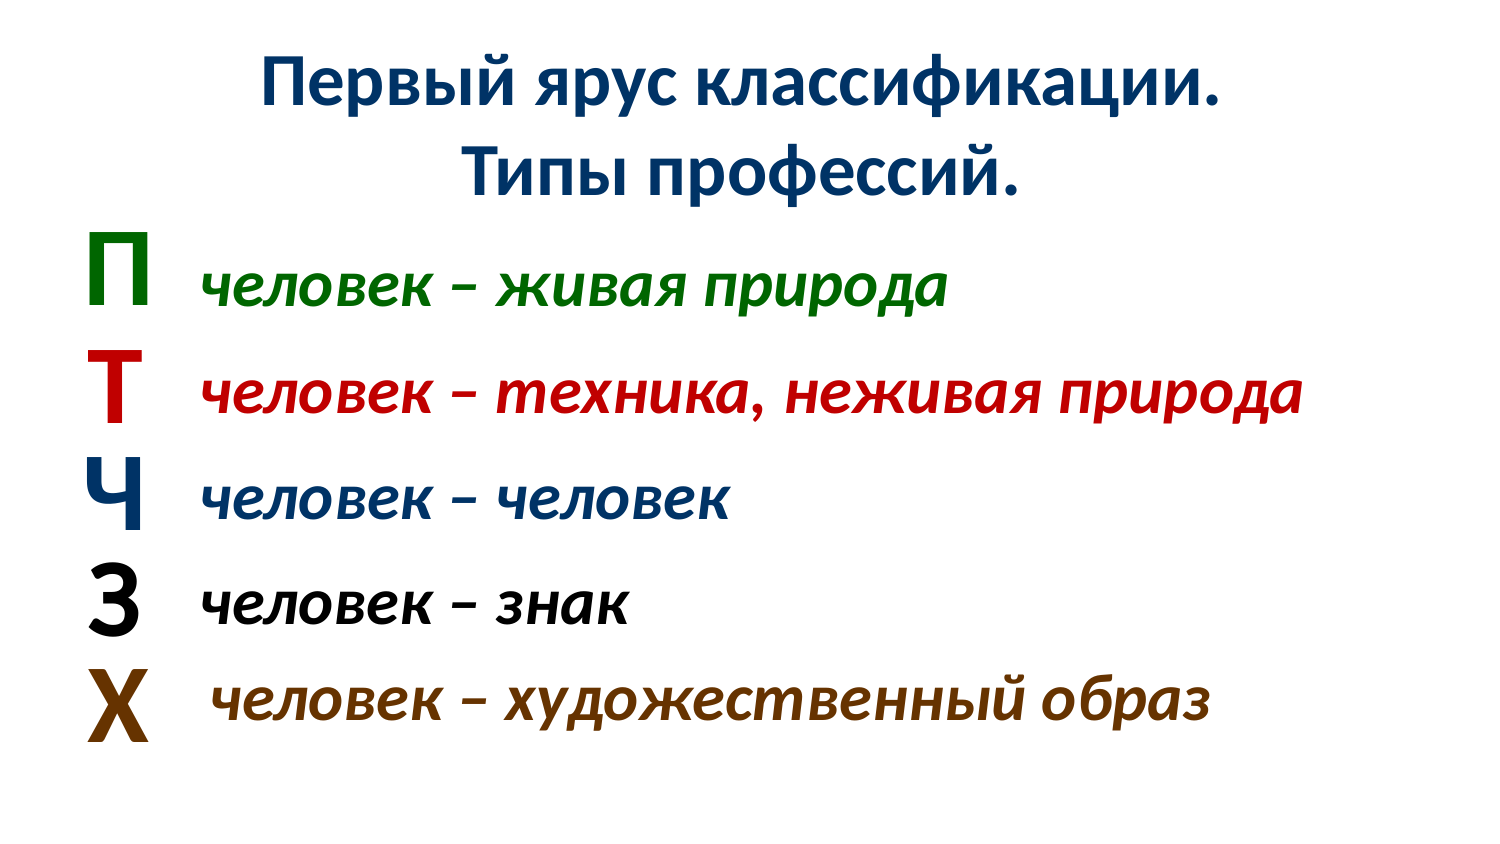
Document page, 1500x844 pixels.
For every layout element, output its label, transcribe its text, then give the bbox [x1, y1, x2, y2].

text_box П [67, 185, 169, 336]
text_box человек – художественный образ [194, 646, 1392, 741]
text_box Ч [66, 410, 162, 560]
text_box человек – техника, неживая природа [184, 339, 1471, 434]
text_box Х [72, 622, 166, 773]
text_box З [71, 516, 157, 667]
text_box Т [71, 303, 158, 410]
text_box человек – живая природа [184, 232, 1036, 328]
text_box человек – человек [184, 445, 751, 541]
text_box Первый ярус классификации. Типы профессий. [94, 23, 1407, 221]
text_box человек – знак [184, 550, 668, 646]
